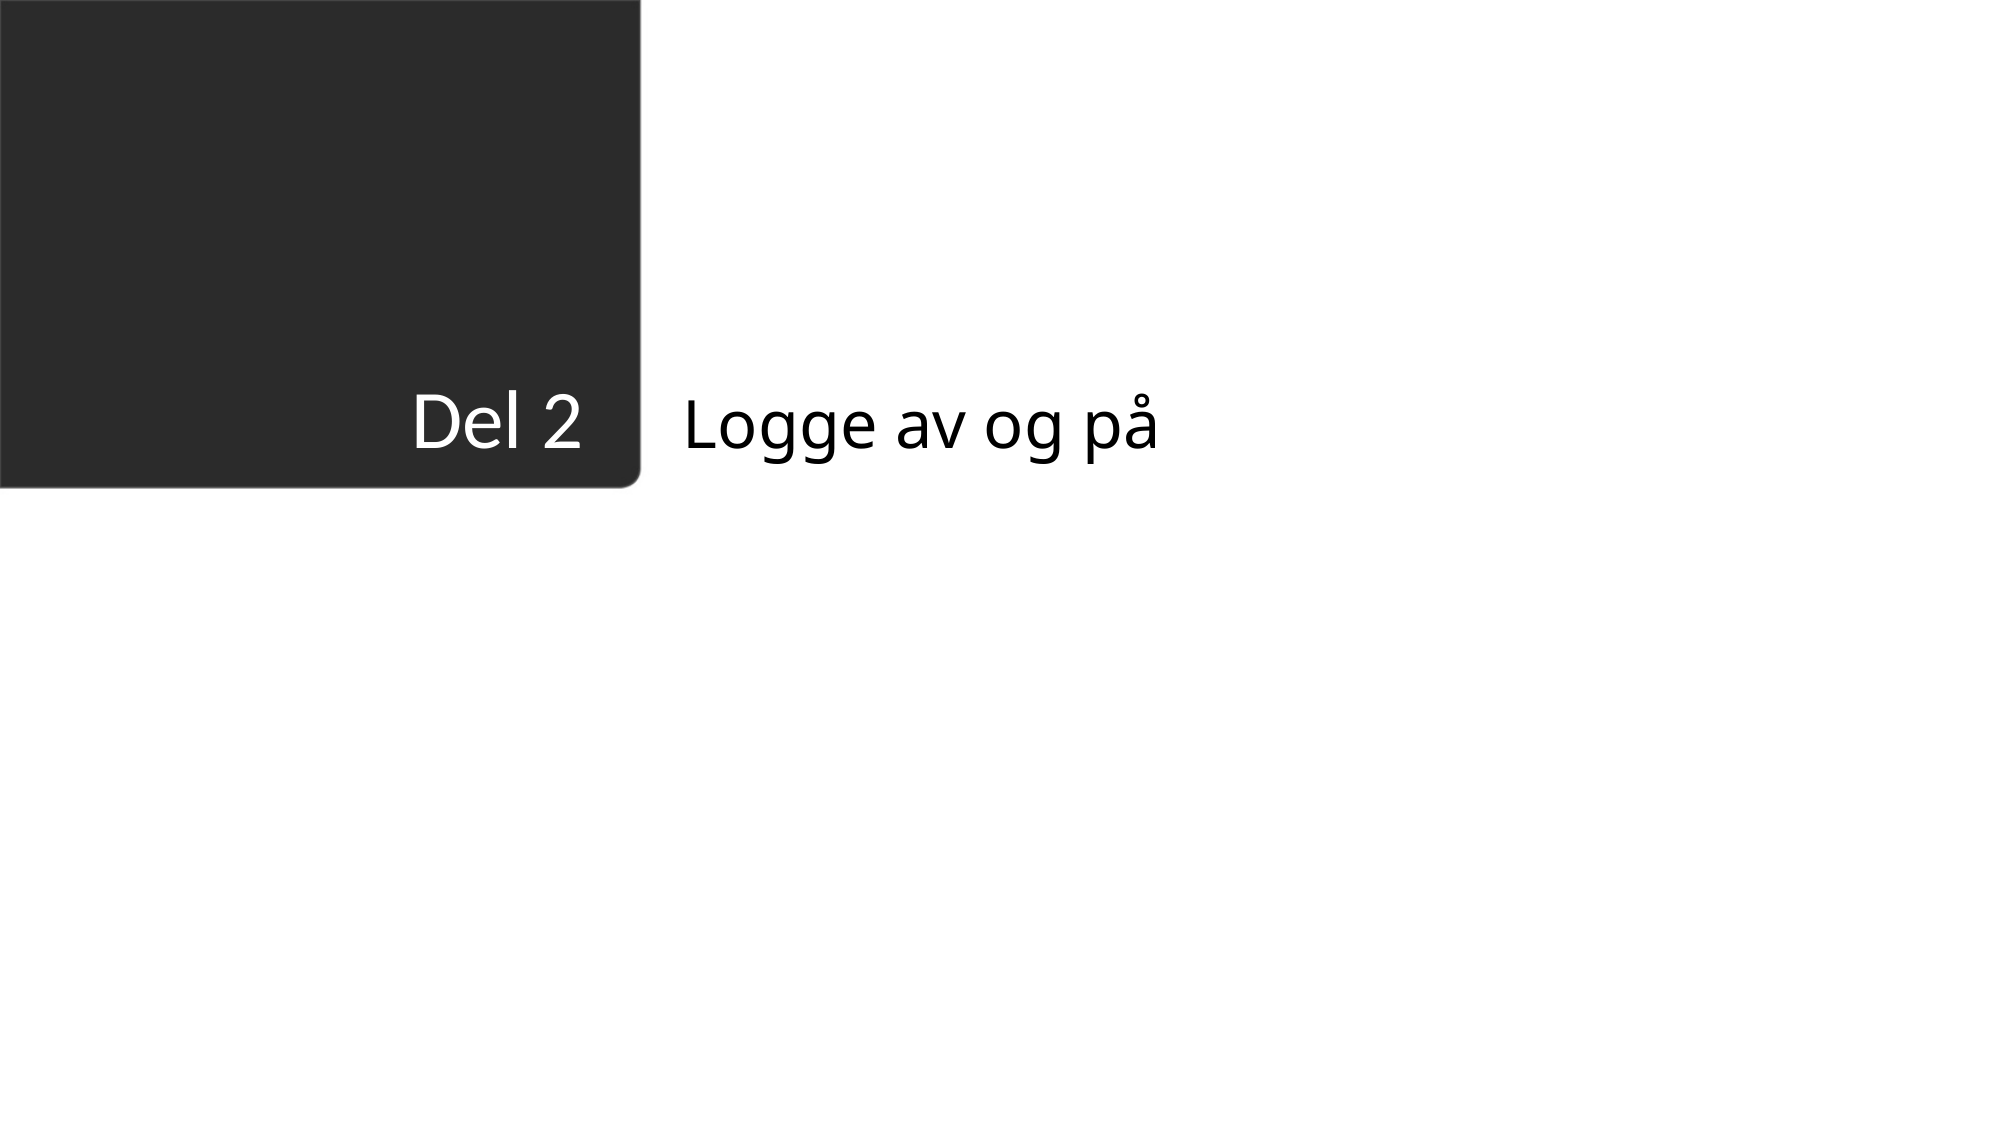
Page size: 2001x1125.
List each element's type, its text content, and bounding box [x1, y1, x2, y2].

list Logge av og på [667, 383, 1938, 463]
picture [0, 0, 2000, 1124]
title Del 2 [395, 404, 603, 474]
